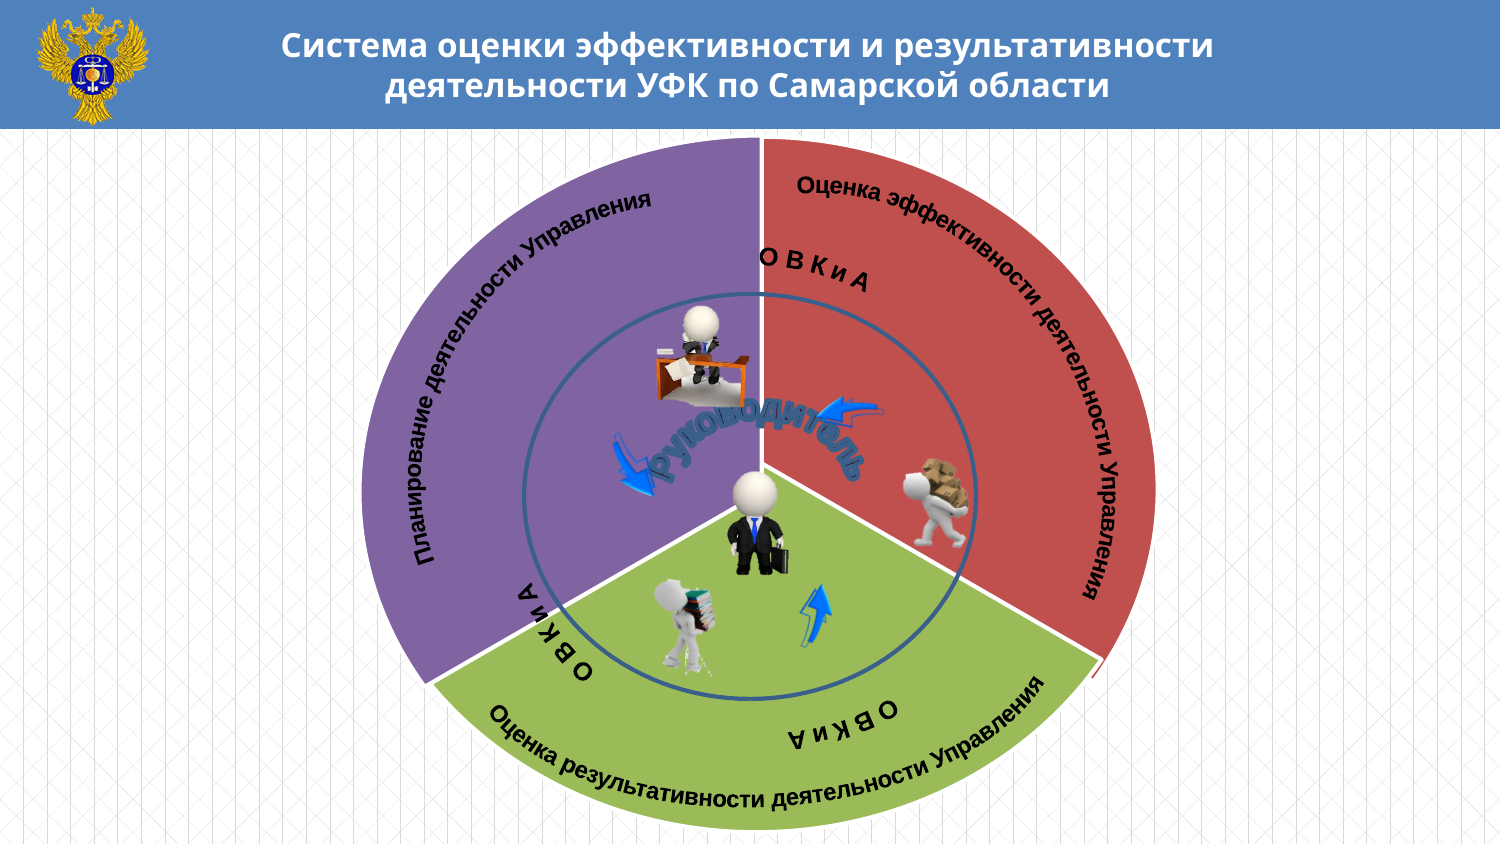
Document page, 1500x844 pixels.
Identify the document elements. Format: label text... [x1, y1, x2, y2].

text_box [154, 72, 1339, 806]
picture [821, 381, 993, 560]
picture [643, 295, 761, 419]
picture [25, 7, 160, 135]
picture [601, 426, 669, 500]
picture [631, 467, 841, 674]
text_box Система оценки эффективности и результативности деятельности УФК по Самарской области [0, 0, 1500, 131]
